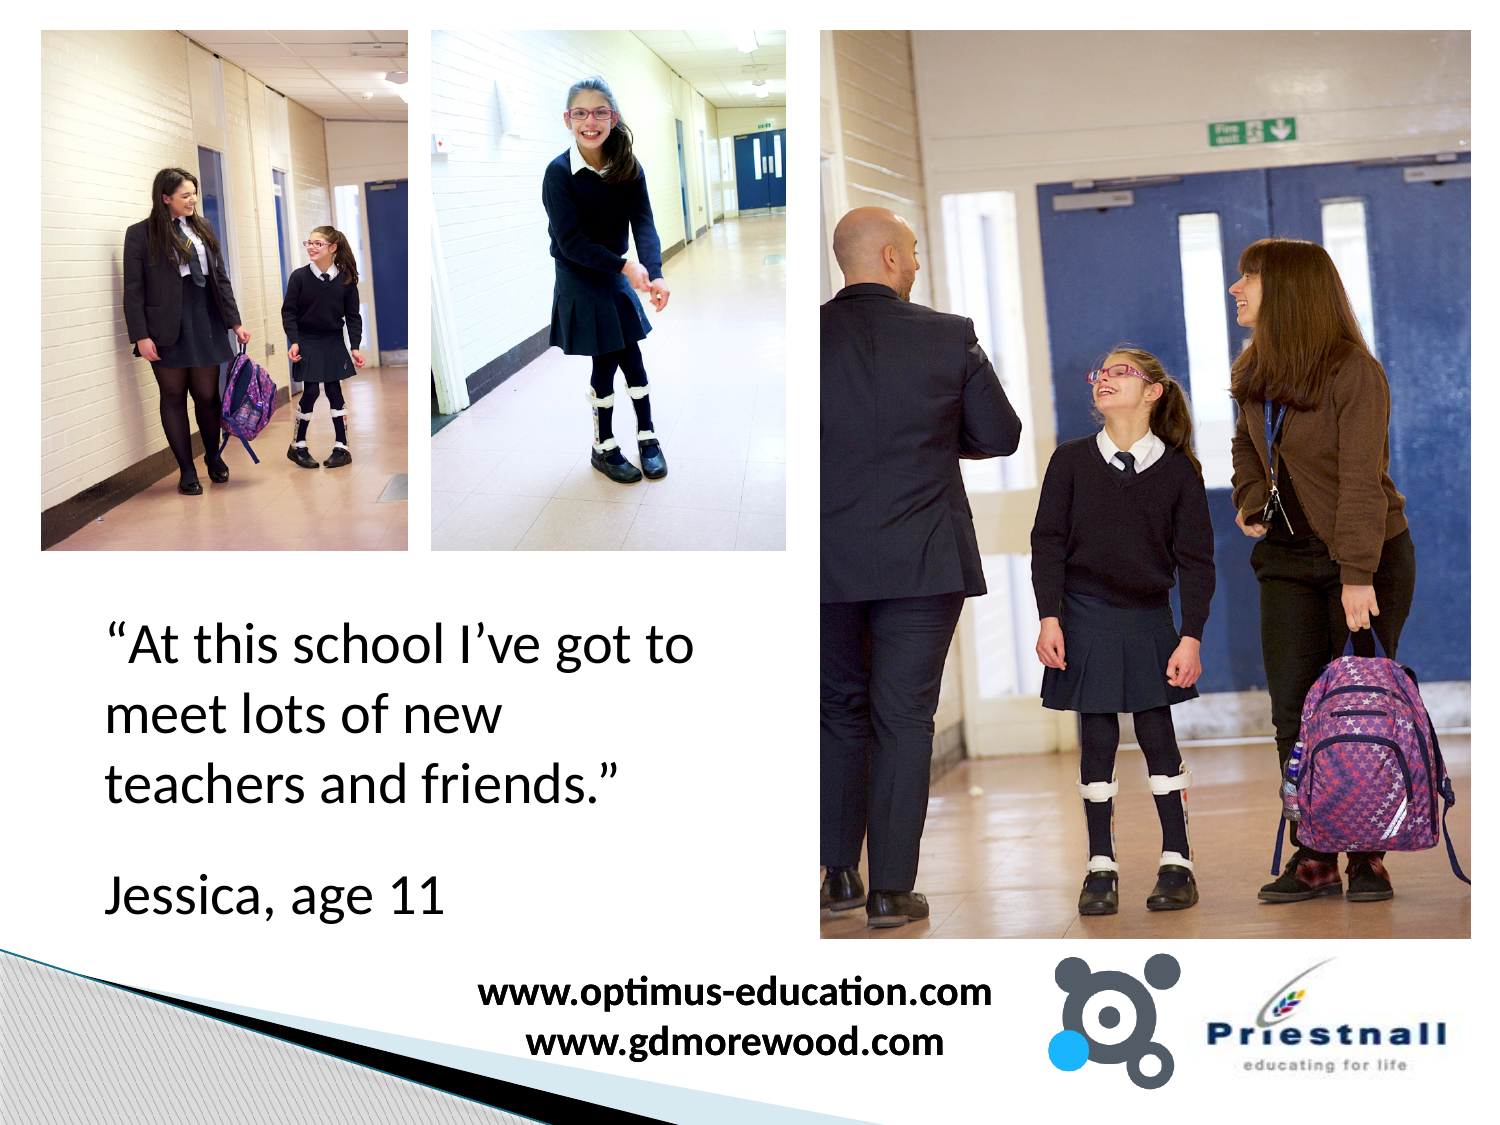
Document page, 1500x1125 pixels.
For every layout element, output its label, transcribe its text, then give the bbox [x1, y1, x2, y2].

list “At this school I’ve got to meet lots of new teachers and friends.” Jessica, age 11 [29, 597, 727, 1012]
picture [430, 30, 786, 551]
picture [1187, 946, 1465, 1084]
picture [820, 30, 1471, 939]
picture [1045, 952, 1183, 1090]
picture [41, 30, 408, 551]
